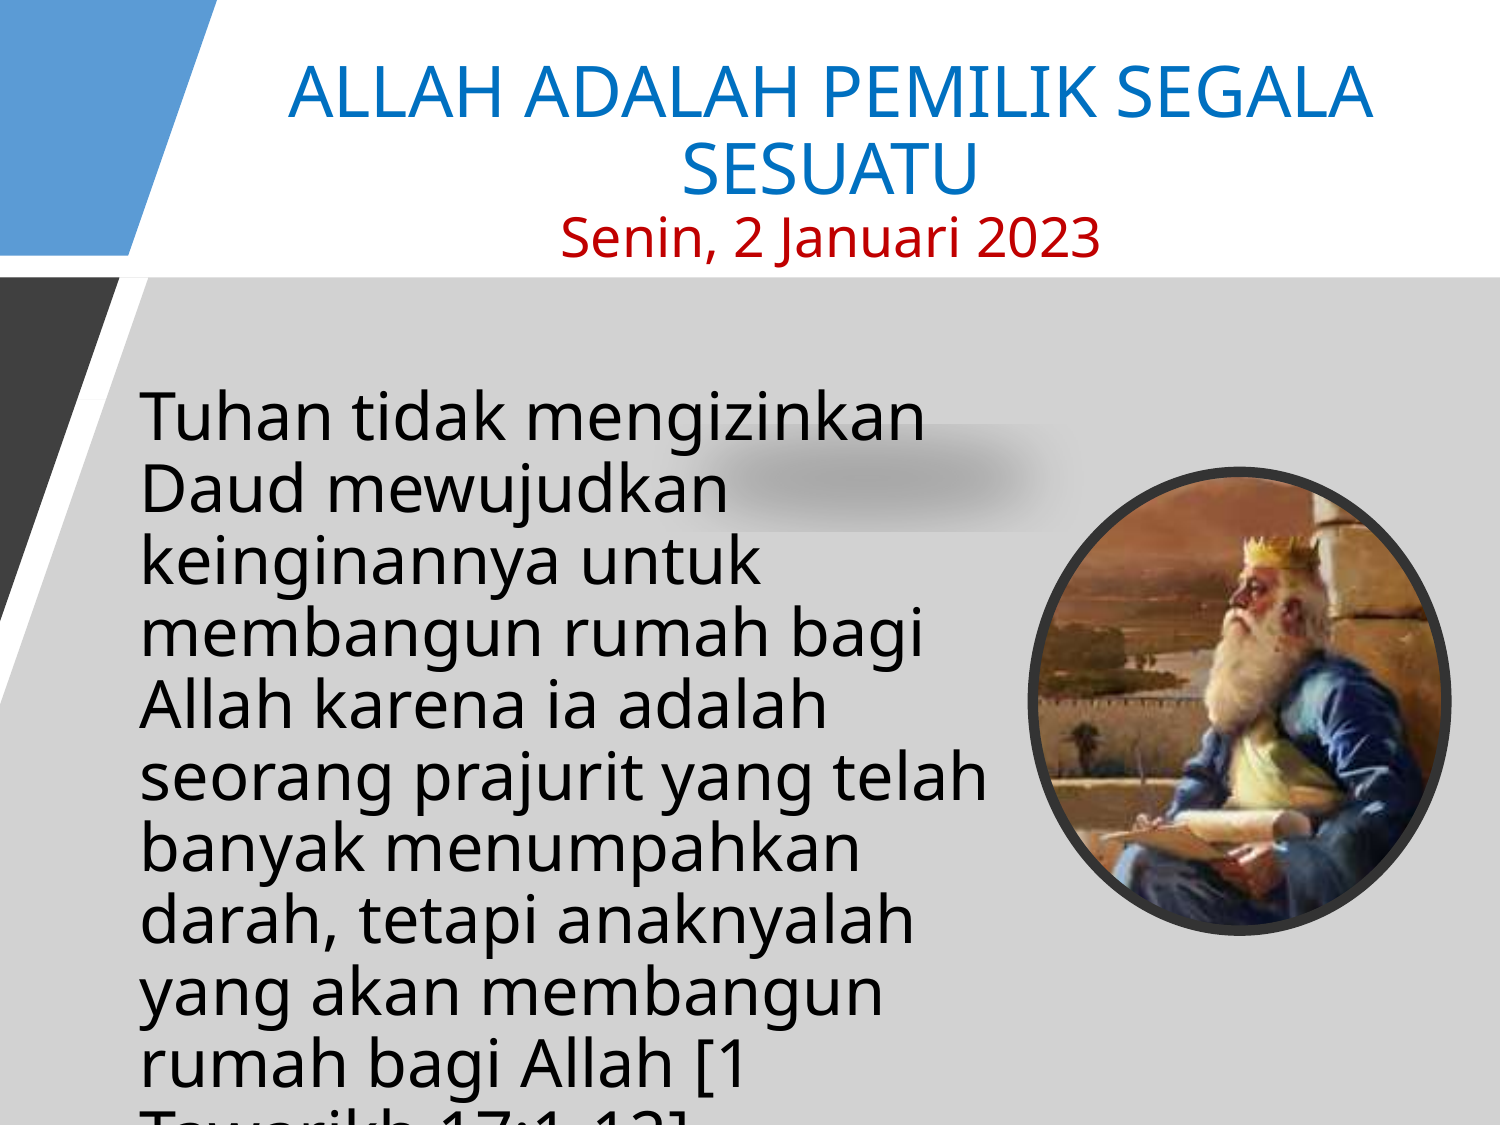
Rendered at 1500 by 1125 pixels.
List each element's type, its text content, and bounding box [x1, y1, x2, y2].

text_box [0, 276, 121, 622]
picture [1032, 471, 1447, 931]
text_box [0, 0, 219, 257]
text_box [0, 276, 1500, 1125]
list Tuhan tidak mengizinkan Daud mewujudkan keinginannya untuk membangun rumah bagi Allah karena ia adalah seorang prajurit yang telah banyak menumpahkan darah, tetapi anaknyalah yang akan membangun rumah bagi Allah [1 Tawarikh 17:1-12]. [124, 375, 1008, 1112]
title ALLAH ADALAH PEMILIK SEGALA SESUATU Senin, 2 Januari 2023 [203, 48, 1460, 276]
